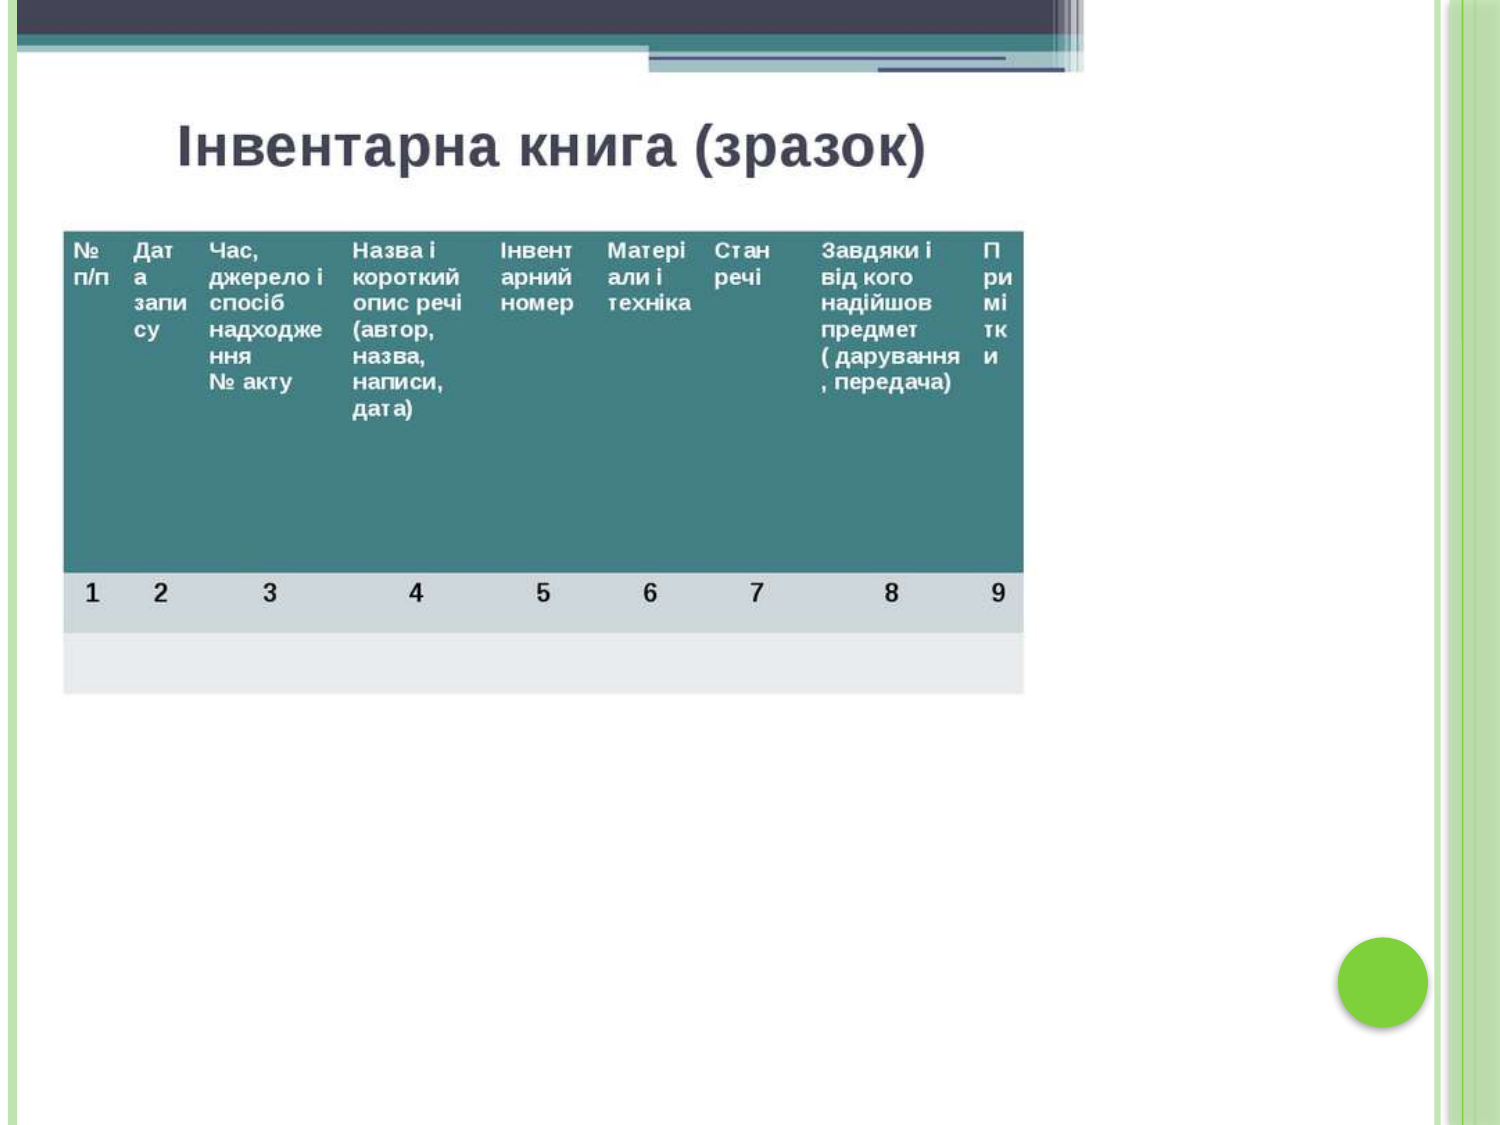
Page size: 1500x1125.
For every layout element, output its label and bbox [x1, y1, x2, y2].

list [17, 0, 1085, 800]
